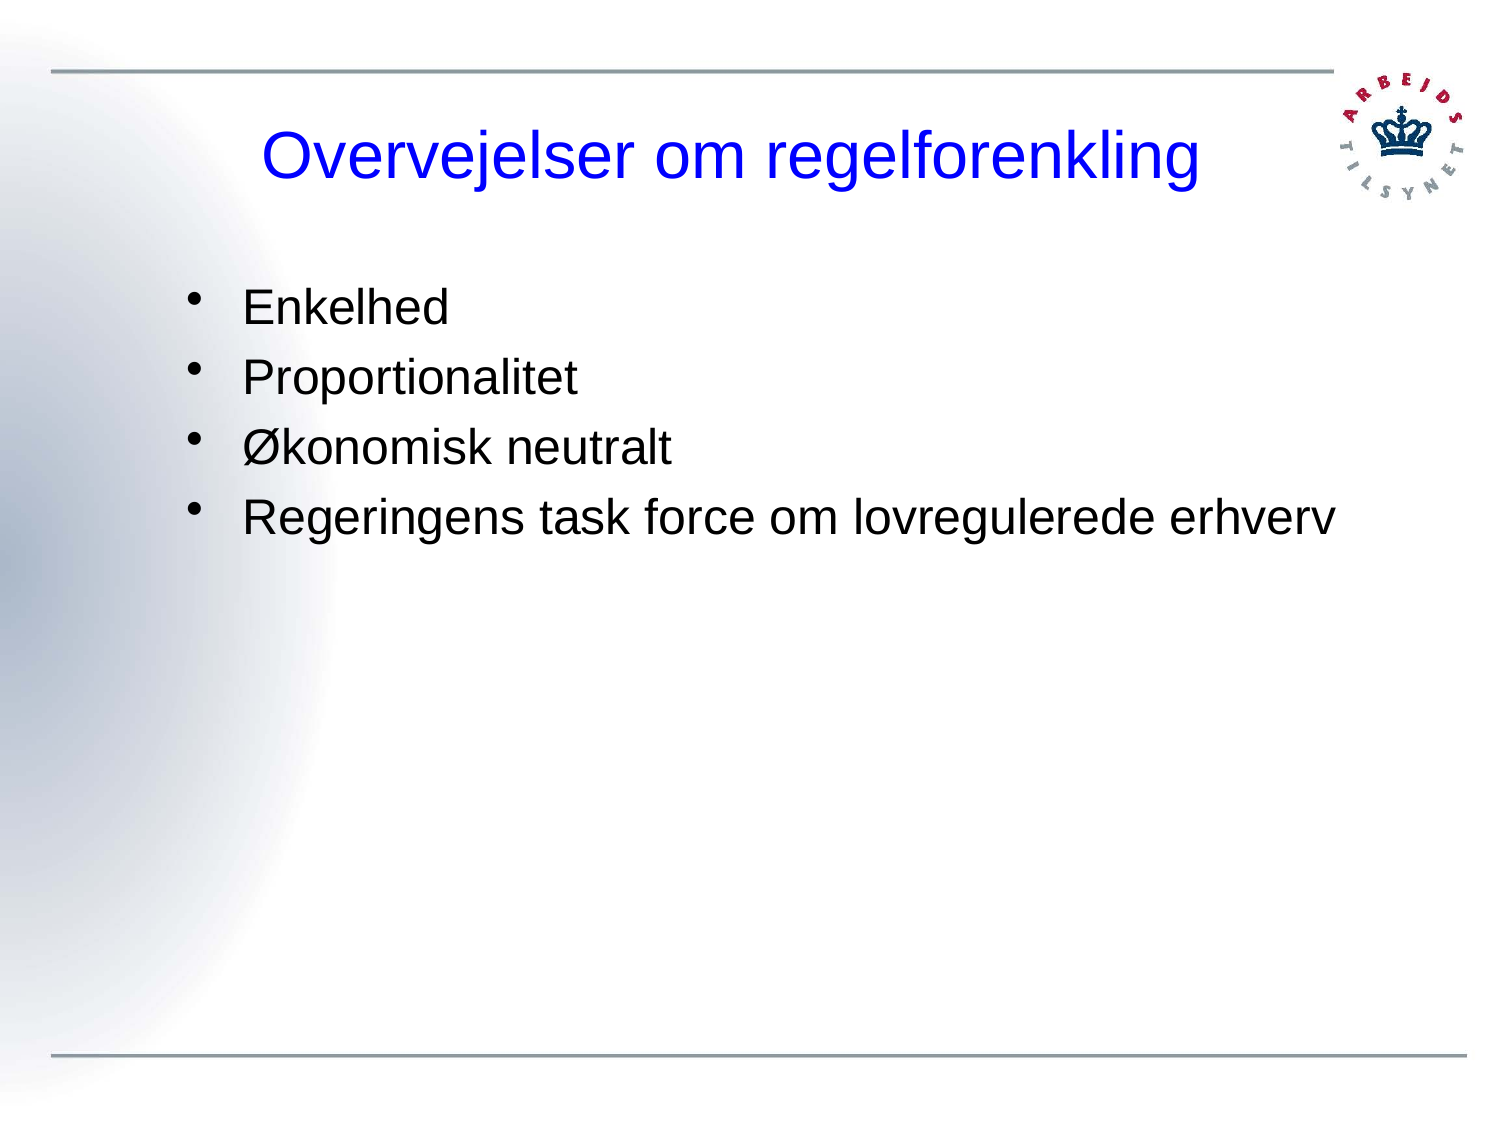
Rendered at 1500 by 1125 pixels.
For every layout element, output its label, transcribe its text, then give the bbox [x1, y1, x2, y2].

list Enkelhed Proportionalitet Økonomisk neutralt Regeringens task force om lovregulerede erhverv [170, 266, 1426, 976]
picture [0, 19, 1500, 1106]
title Overvejelser om regelforenkling [170, 101, 1294, 221]
